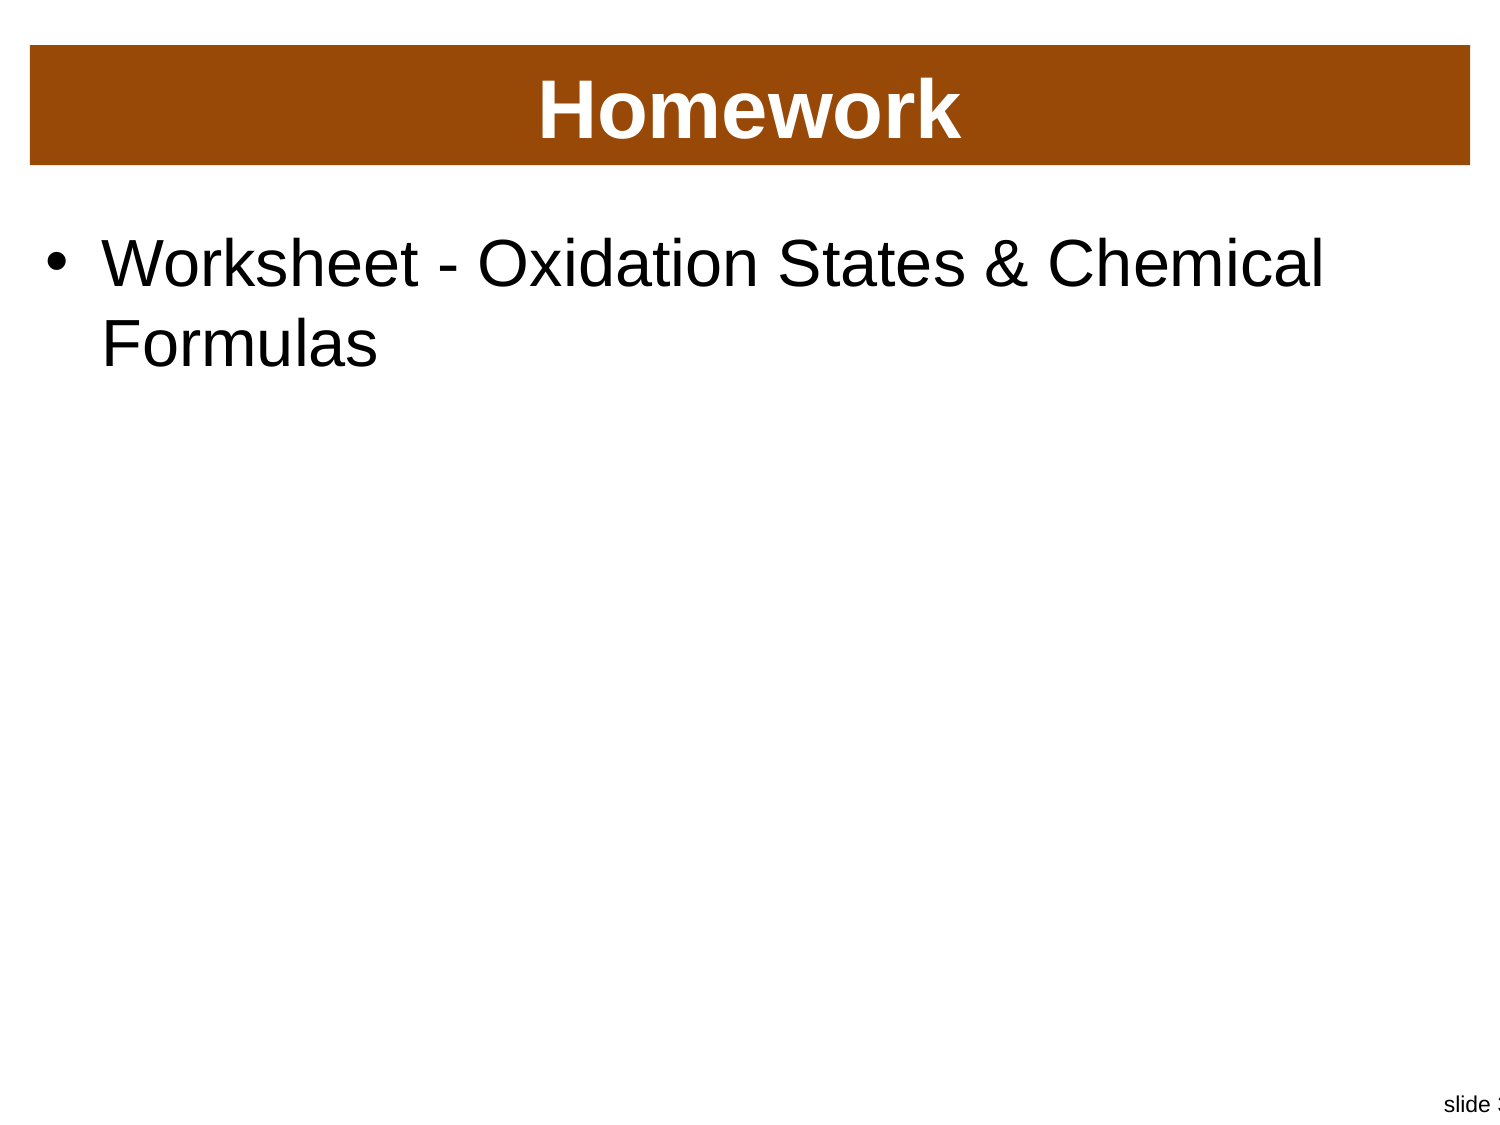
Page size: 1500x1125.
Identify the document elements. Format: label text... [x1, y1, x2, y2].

title Homework [29, 45, 1471, 166]
list Worksheet - Oxidation States & Chemical Formulas [29, 212, 1471, 1055]
